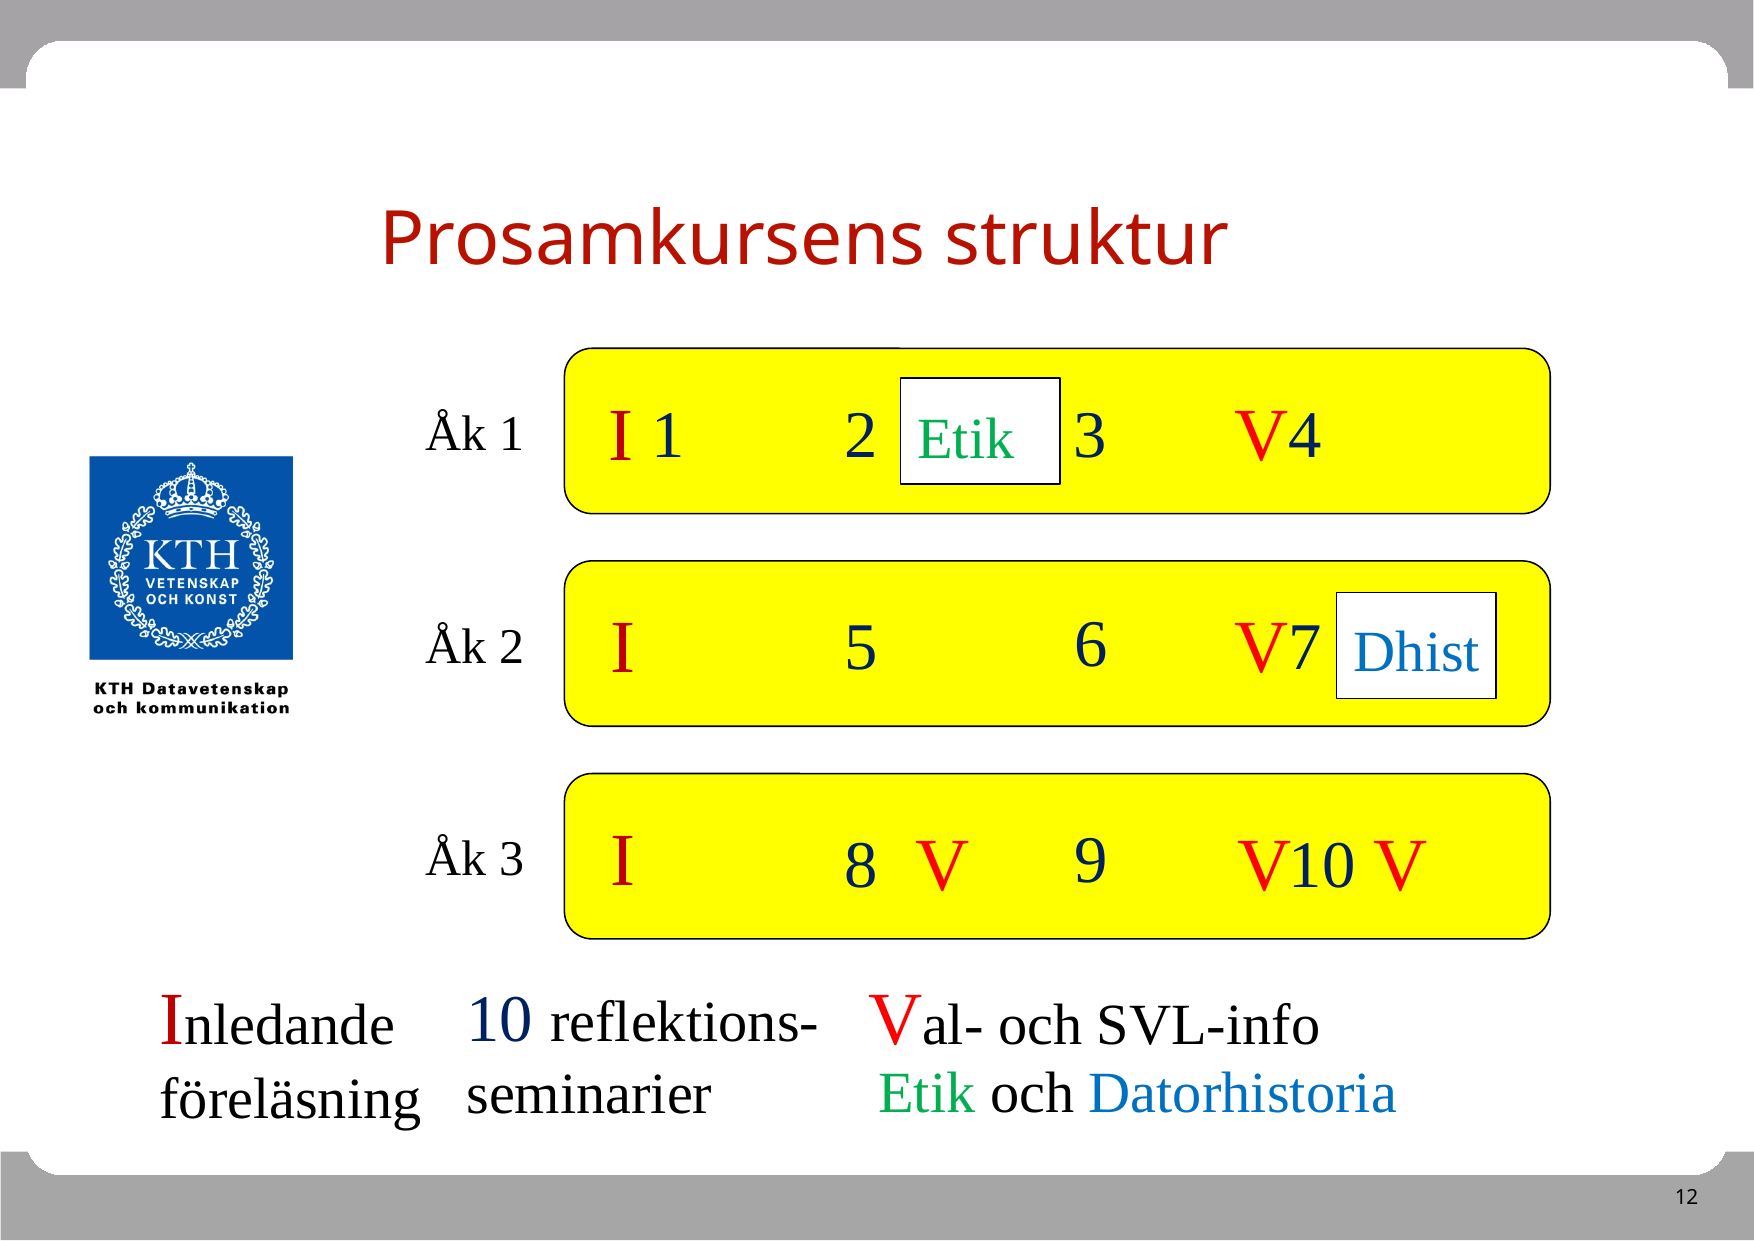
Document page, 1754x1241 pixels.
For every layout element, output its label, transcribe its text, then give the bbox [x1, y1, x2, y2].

text_box [900, 378, 1060, 485]
text_box 7 [1275, 595, 1322, 691]
text_box V [1359, 808, 1414, 914]
text_box 9 [1059, 808, 1108, 903]
text_box 10 [1278, 813, 1359, 908]
text_box Etik [902, 393, 1058, 478]
text_box Åk 2 [410, 605, 565, 681]
picture [85, 454, 297, 715]
text_box [564, 560, 1551, 727]
text_box 10 reflektions-seminarier [451, 967, 846, 1133]
text_box V [1222, 808, 1278, 913]
text_box [564, 773, 1551, 939]
text_box [1336, 592, 1496, 699]
text_box 6 [1059, 592, 1108, 687]
title Prosamkursens struktur [362, 157, 1567, 313]
text_box V [900, 808, 956, 913]
text_box V [1219, 378, 1275, 483]
text_box Åk 1 [410, 393, 565, 468]
text_box I [595, 590, 632, 696]
text_box I [593, 378, 629, 483]
list [362, 313, 1567, 1107]
text_box I [595, 803, 632, 908]
text_box Inledande föreläsning [144, 962, 452, 1138]
text_box 2 [829, 383, 877, 478]
text_box [564, 348, 1551, 514]
text_box 8 [829, 813, 877, 908]
text_box Dhist [1338, 605, 1501, 691]
text_box Etik och Datorhistoria [863, 1047, 1608, 1132]
text_box 4 [1275, 383, 1322, 478]
text_box Åk 3 [410, 818, 565, 894]
text_box 1 [636, 383, 684, 478]
text_box Val- och SVL-info [853, 962, 1501, 1068]
text_box 5 [829, 595, 877, 691]
text_box 3 [1060, 383, 1106, 478]
text_box V [1219, 590, 1275, 696]
